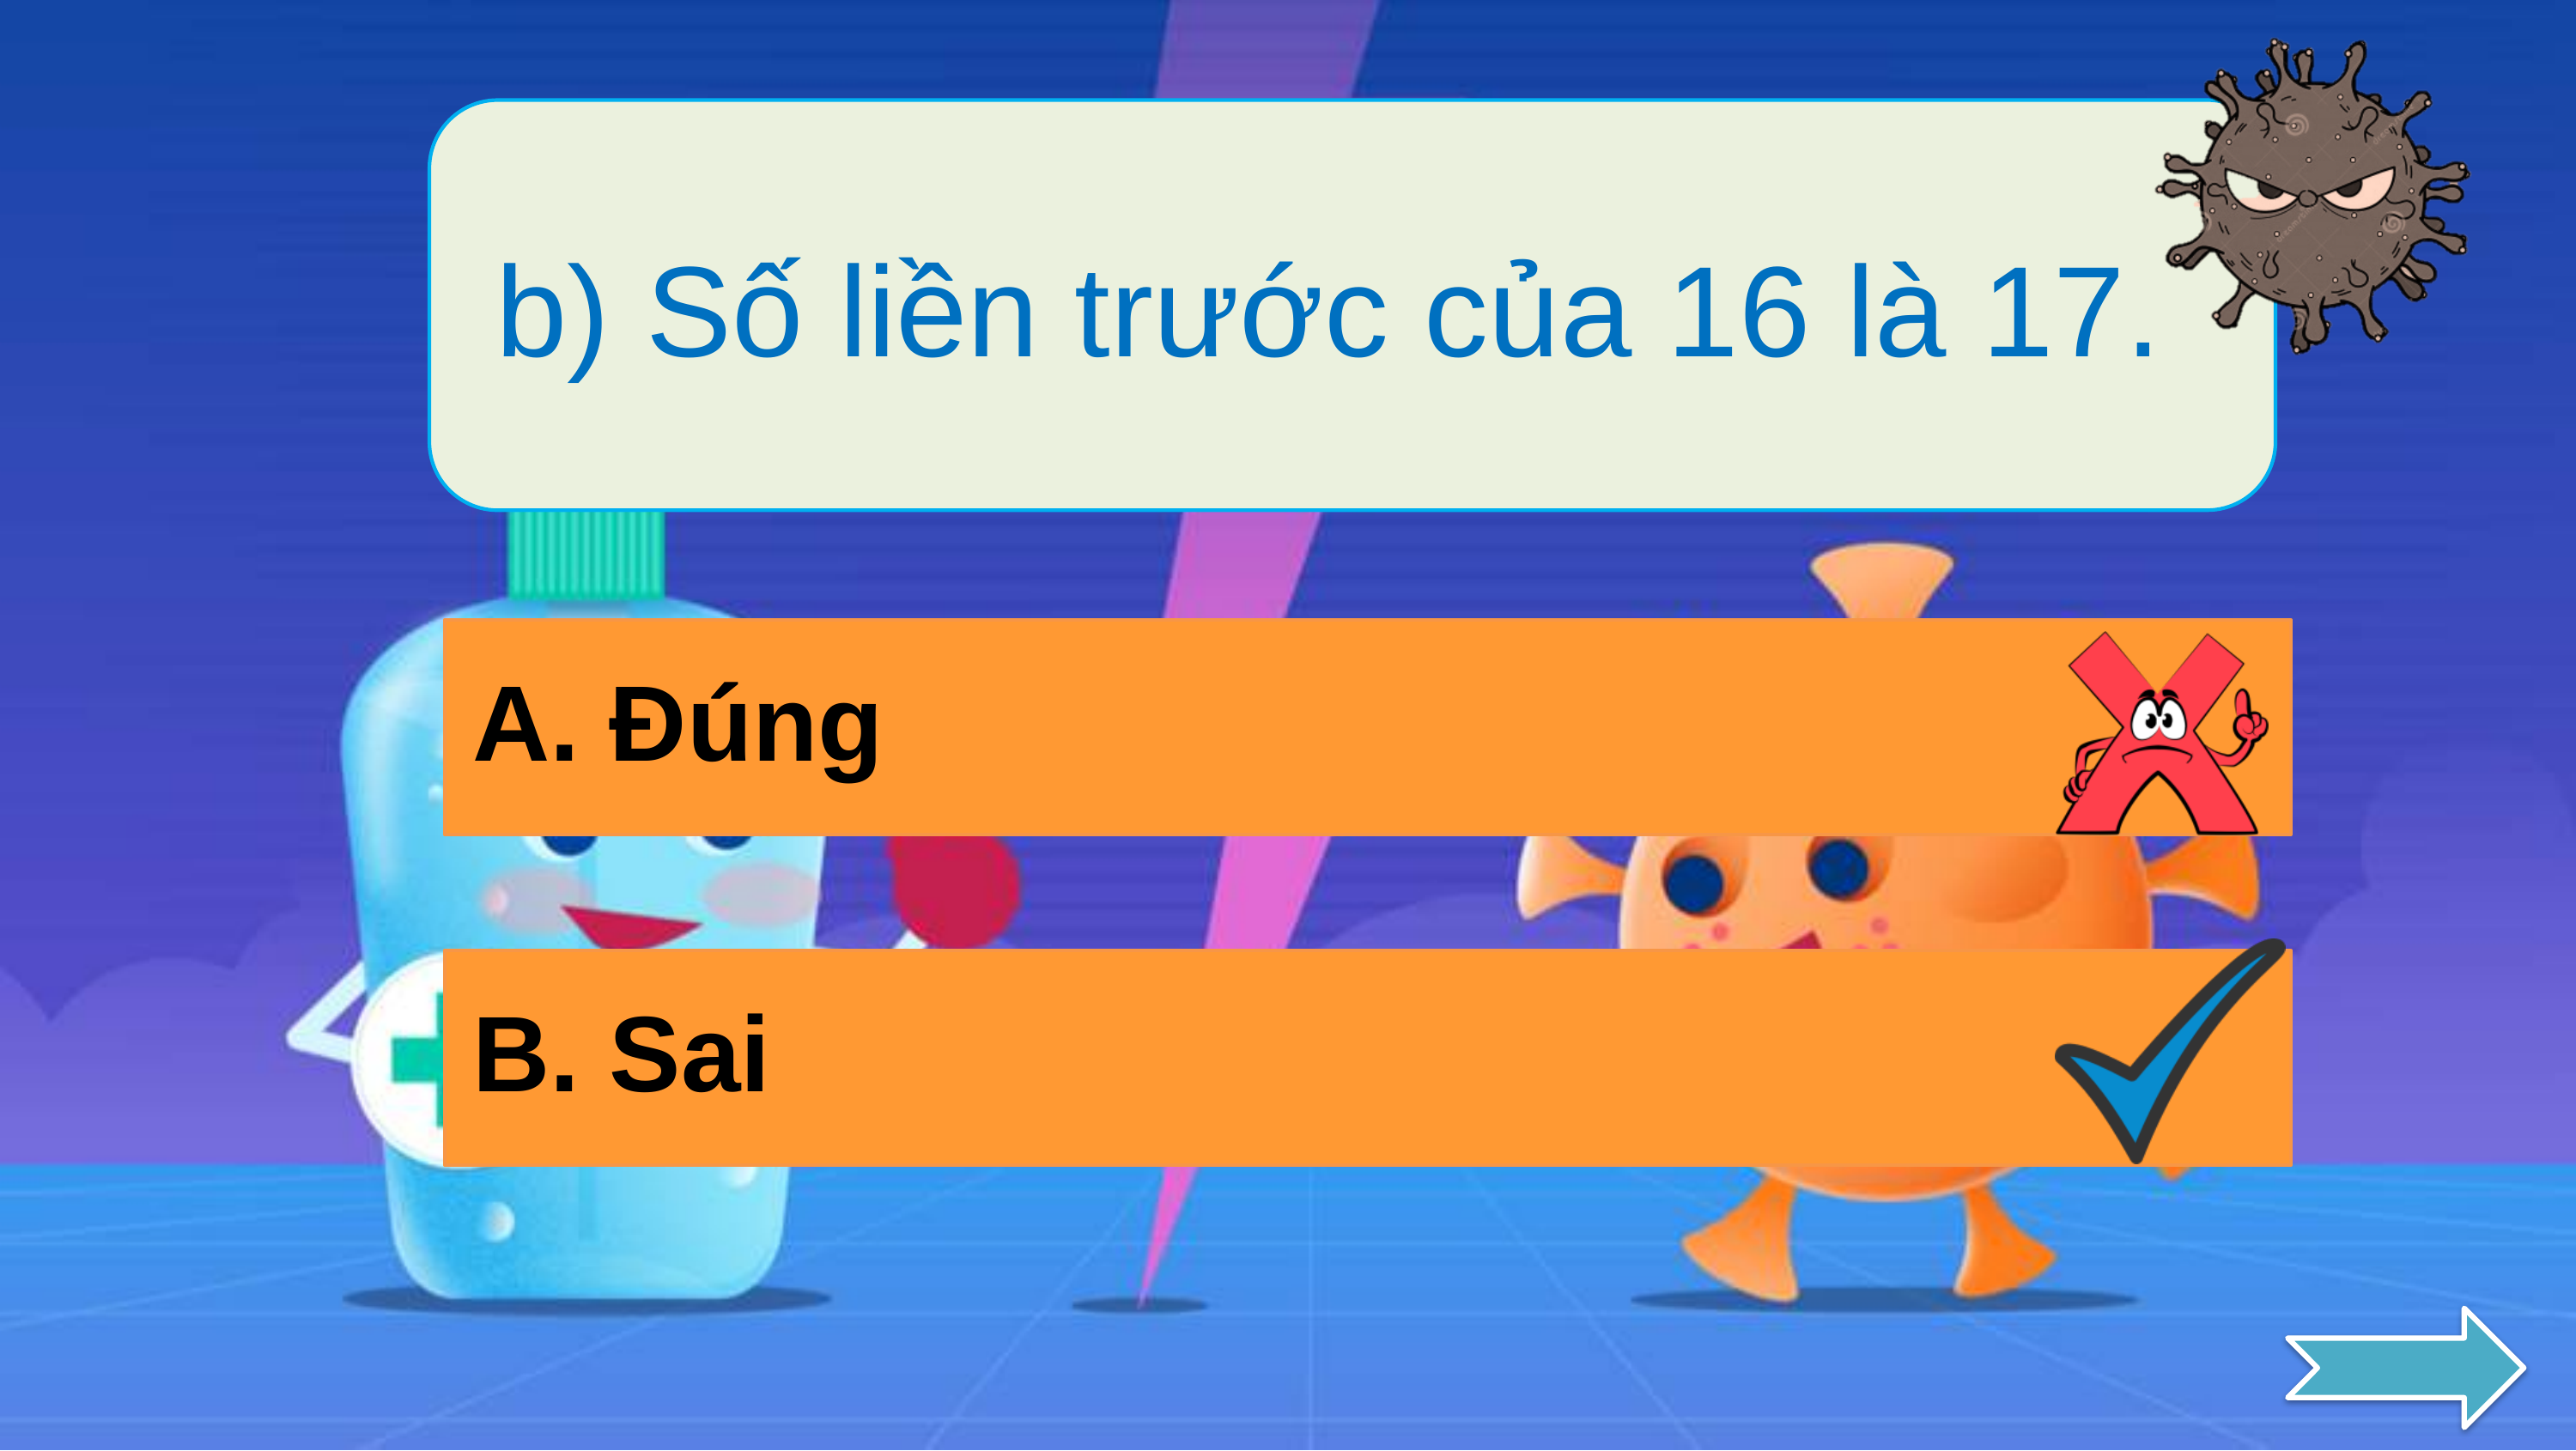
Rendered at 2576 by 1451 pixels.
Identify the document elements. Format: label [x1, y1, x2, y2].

text_box [2285, 1305, 2527, 1430]
picture [0, 0, 2576, 1450]
text_box [2288, 950, 2292, 1166]
text_box [444, 950, 2050, 1166]
text_box [428, 100, 2276, 511]
text_box [444, 619, 2292, 835]
